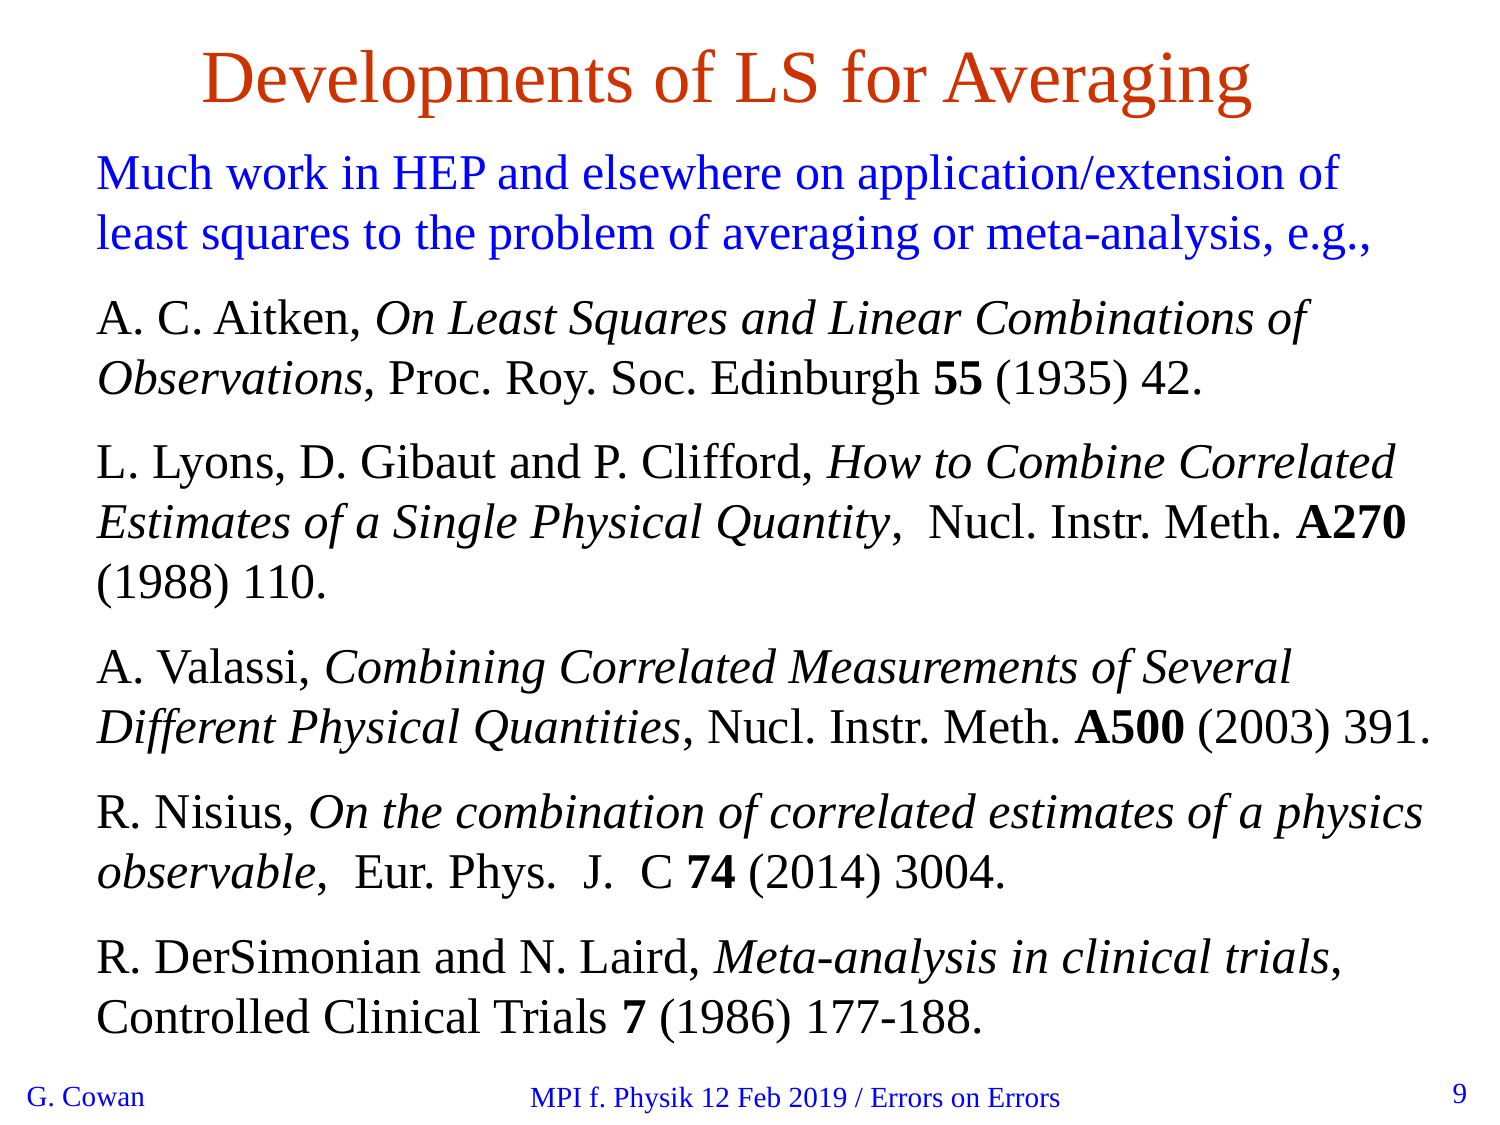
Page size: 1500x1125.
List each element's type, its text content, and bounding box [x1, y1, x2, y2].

footer MPI f. Physik 12 Feb 2019 / Errors on Errors [312, 1070, 927, 1125]
slide_number G. Cowan [11, 1069, 253, 1114]
text_box Developments of LS for Averaging [72, 15, 1383, 129]
text_box Much work in HEP and elsewhere on application/extension of least squares to the problem of averaging or meta-analysis, e.g., A. C. Aitken, On Least Squares and Linear Combinations of Observations, Proc. Roy. Soc. Edinburgh 55 (1935) 42. L. Lyons, D. Gibaut and P. Clifford, How to Combine Correlated Estimates of a Single Physical Quantity, Nucl. Instr. Meth. A270 (1988) 110. A. Valassi, Combining Correlated Measurements of Several Different Physical Quantities, Nucl. Instr. Meth. A500 (2003) 391. R. Nisius, On the combination of correlated estimates of a physics observable, Eur. Phys. J. C 74 (2014) 3004. R. DerSimonian and N. Laird, Meta-analysis in clinical trials, Controlled Clinical Trials 7 (1986) 177-188. [82, 131, 1452, 1052]
slide_number 9 [927, 1066, 1483, 1125]
